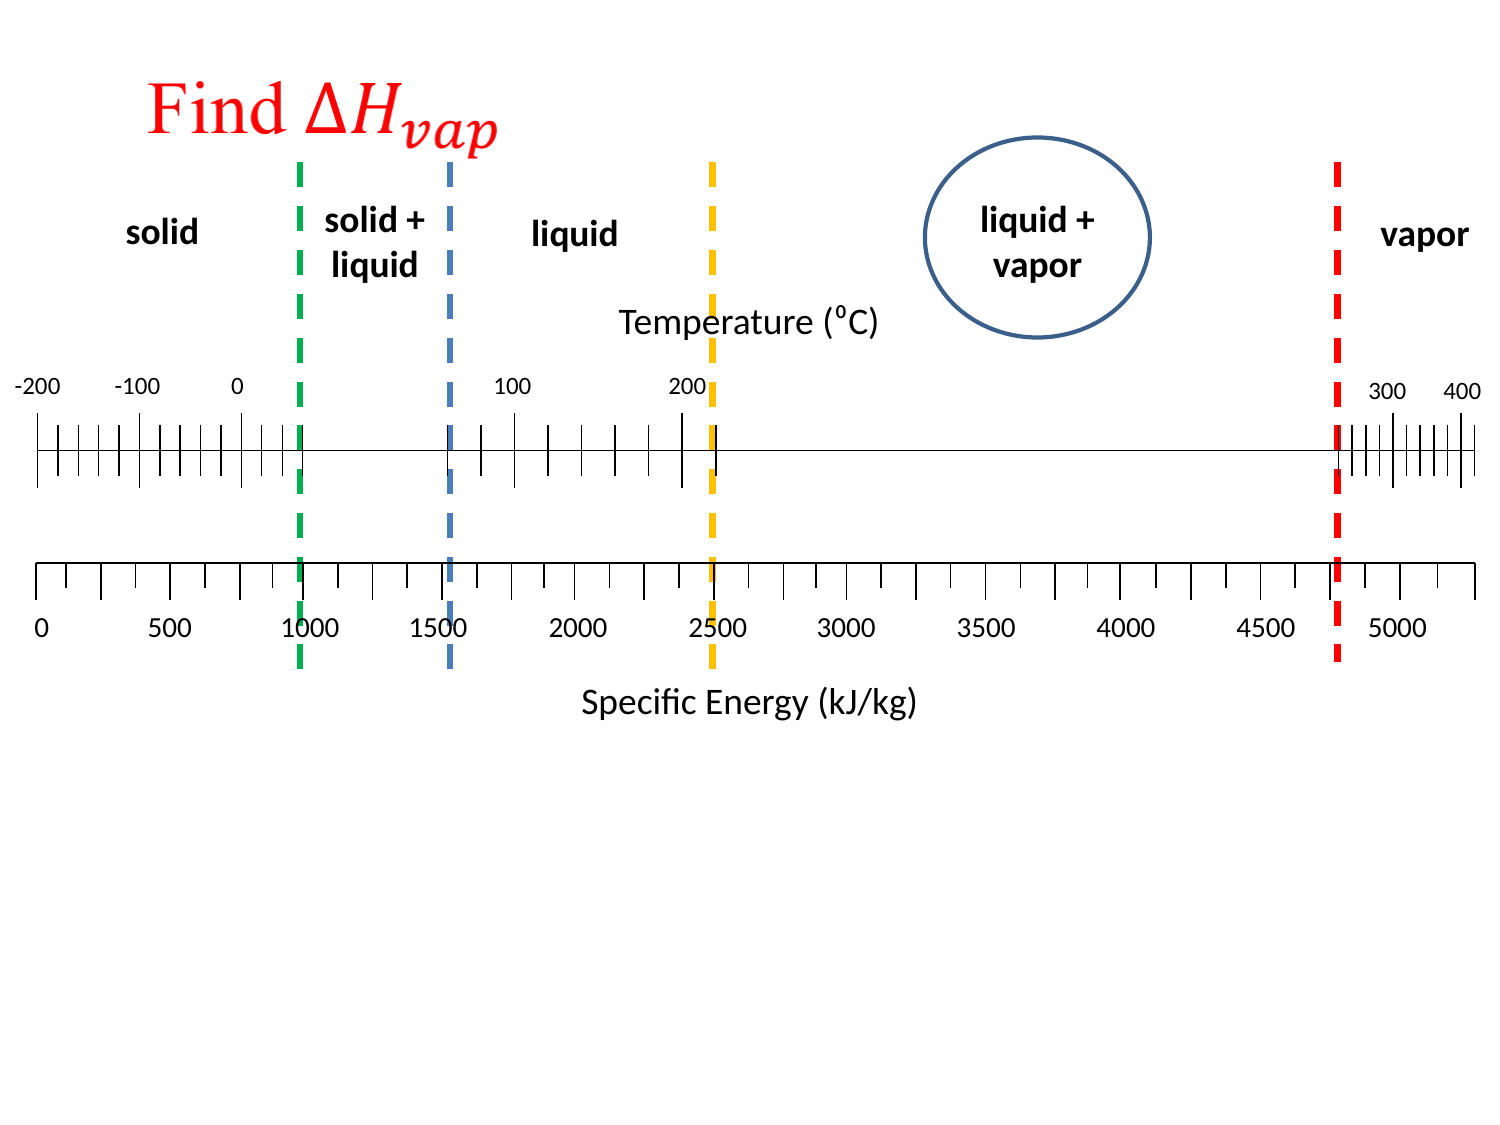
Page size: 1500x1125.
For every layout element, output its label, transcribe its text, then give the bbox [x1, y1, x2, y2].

text_box vapor [1349, 201, 1500, 262]
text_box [0, 289, 1500, 731]
text_box [132, 53, 533, 167]
text_box solid + liquid [304, 187, 445, 288]
text_box liquid + vapor [962, 187, 1113, 288]
text_box solid [87, 199, 238, 260]
text_box [922, 135, 1153, 288]
text_box liquid [499, 201, 650, 262]
